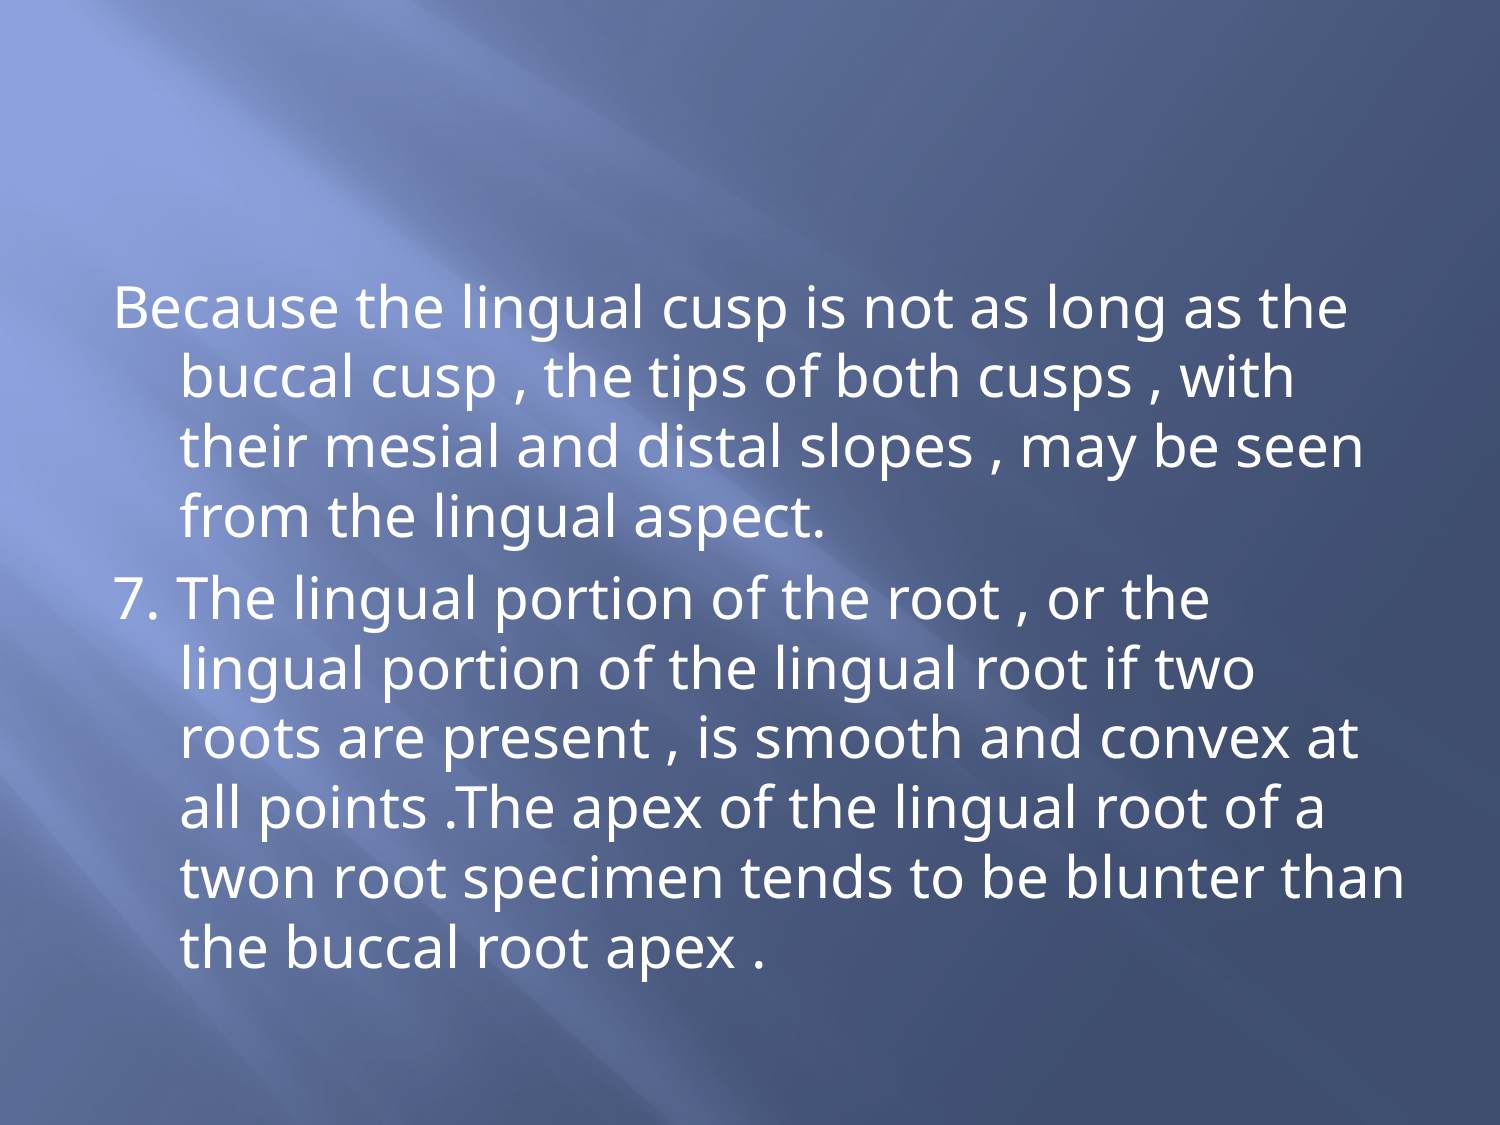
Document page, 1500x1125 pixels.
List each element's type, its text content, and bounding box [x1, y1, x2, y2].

list Because the lingual cusp is not as long as the buccal cusp , the tips of both cusps , with their mesial and distal slopes , may be seen from the lingual aspect. 7. The lingual portion of the root , or the lingual portion of the lingual root if two roots are present , is smooth and convex at all points .The apex of the lingual root of a twon root specimen tends to be blunter than the buccal root apex . [75, 262, 1425, 1035]
